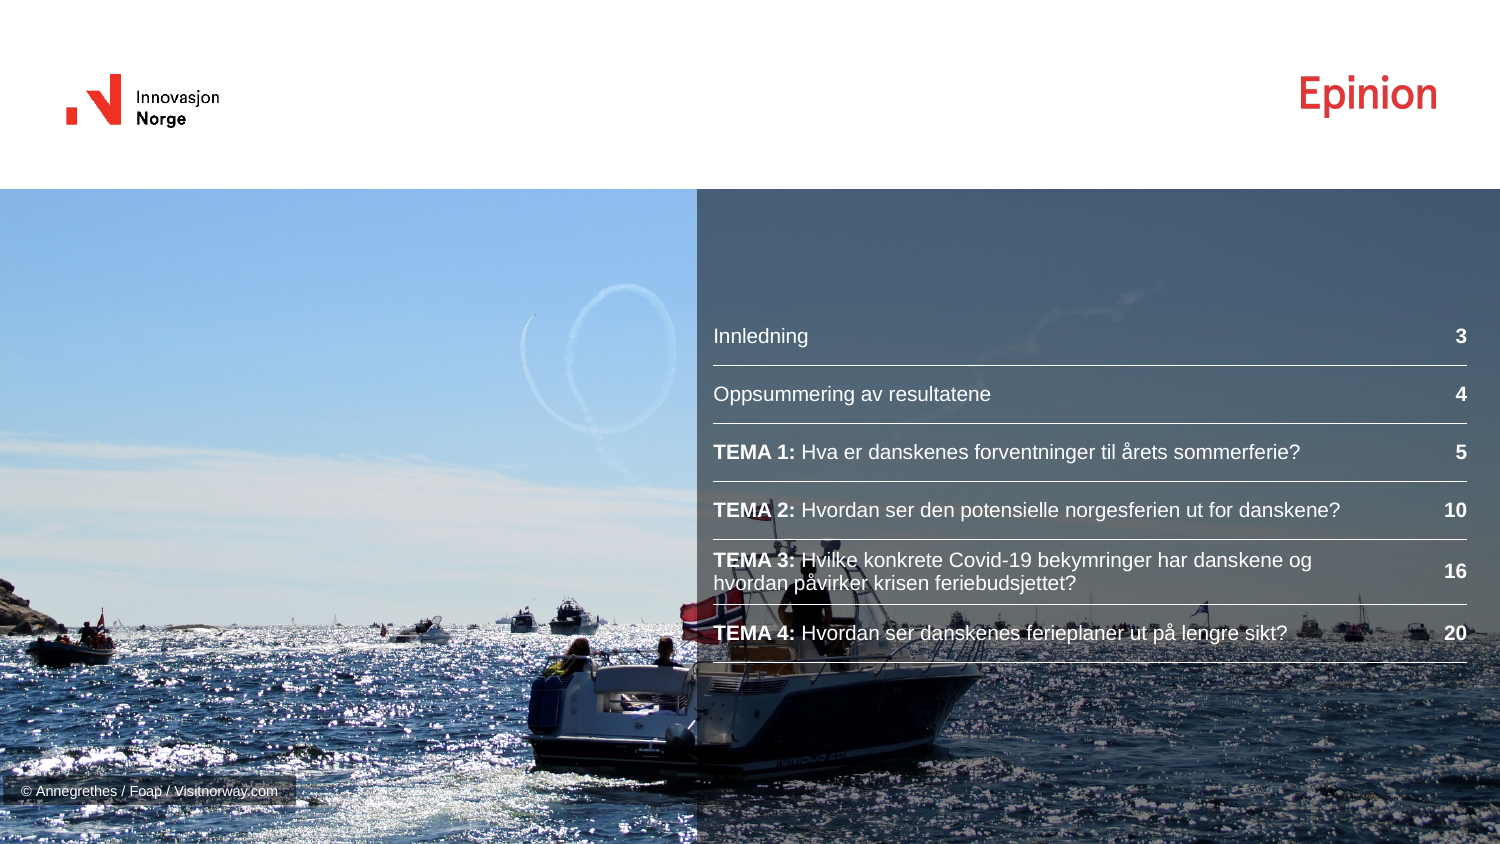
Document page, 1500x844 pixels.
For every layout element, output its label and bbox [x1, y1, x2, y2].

picture [0, 189, 1500, 844]
picture [1301, 75, 1436, 118]
picture [66, 74, 219, 128]
